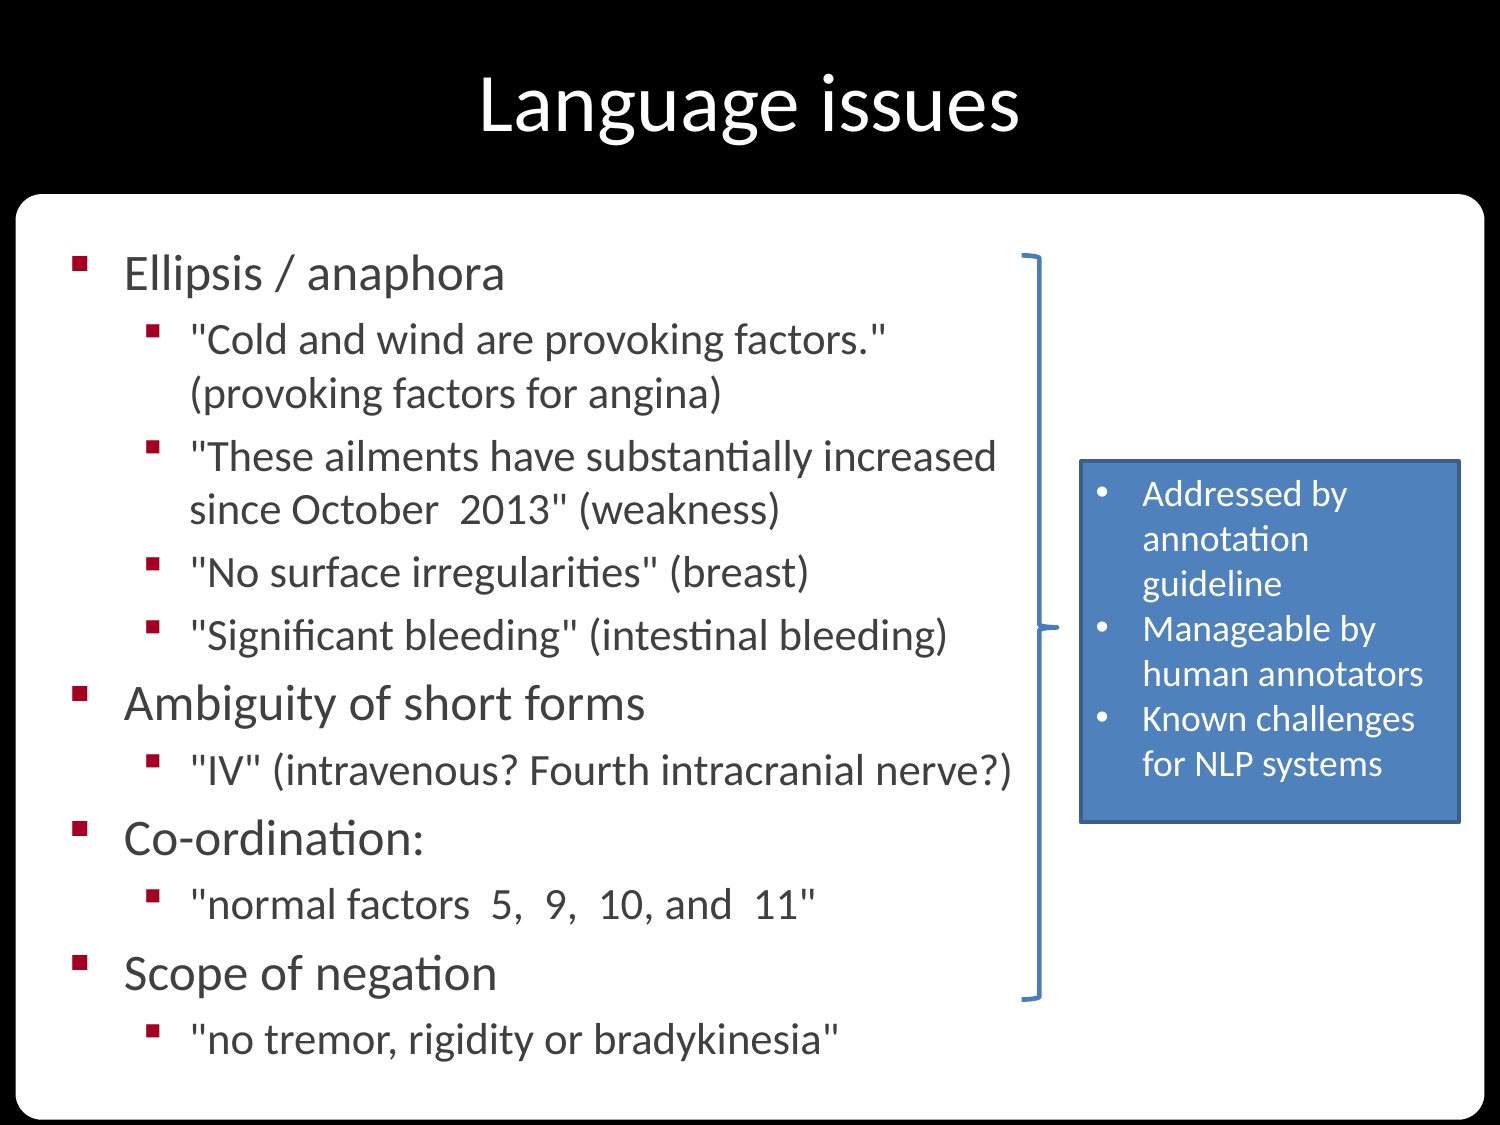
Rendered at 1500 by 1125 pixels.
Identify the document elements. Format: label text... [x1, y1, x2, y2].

title Language issues [0, 22, 1500, 173]
list Ellipsis / anaphora "Cold and wind are provoking factors." (provoking factors for angina) "These ailments have substantially increased since October 2013" (weakness) "No surface irregularities" (breast) "Significant bleeding" (intestinal bleeding) Ambiguity of short forms "IV" (intravenous? Fourth intracranial nerve?) Co-ordination: "normal factors 5, 9, 10, and 11" Scope of negation "no tremor, rigidity or bradykinesia" [53, 231, 1058, 1083]
text_box [1021, 254, 1058, 1001]
text_box Addressed by annotation guideline Manageable by human annotators Known challenges for NLP systems [1079, 459, 1461, 824]
